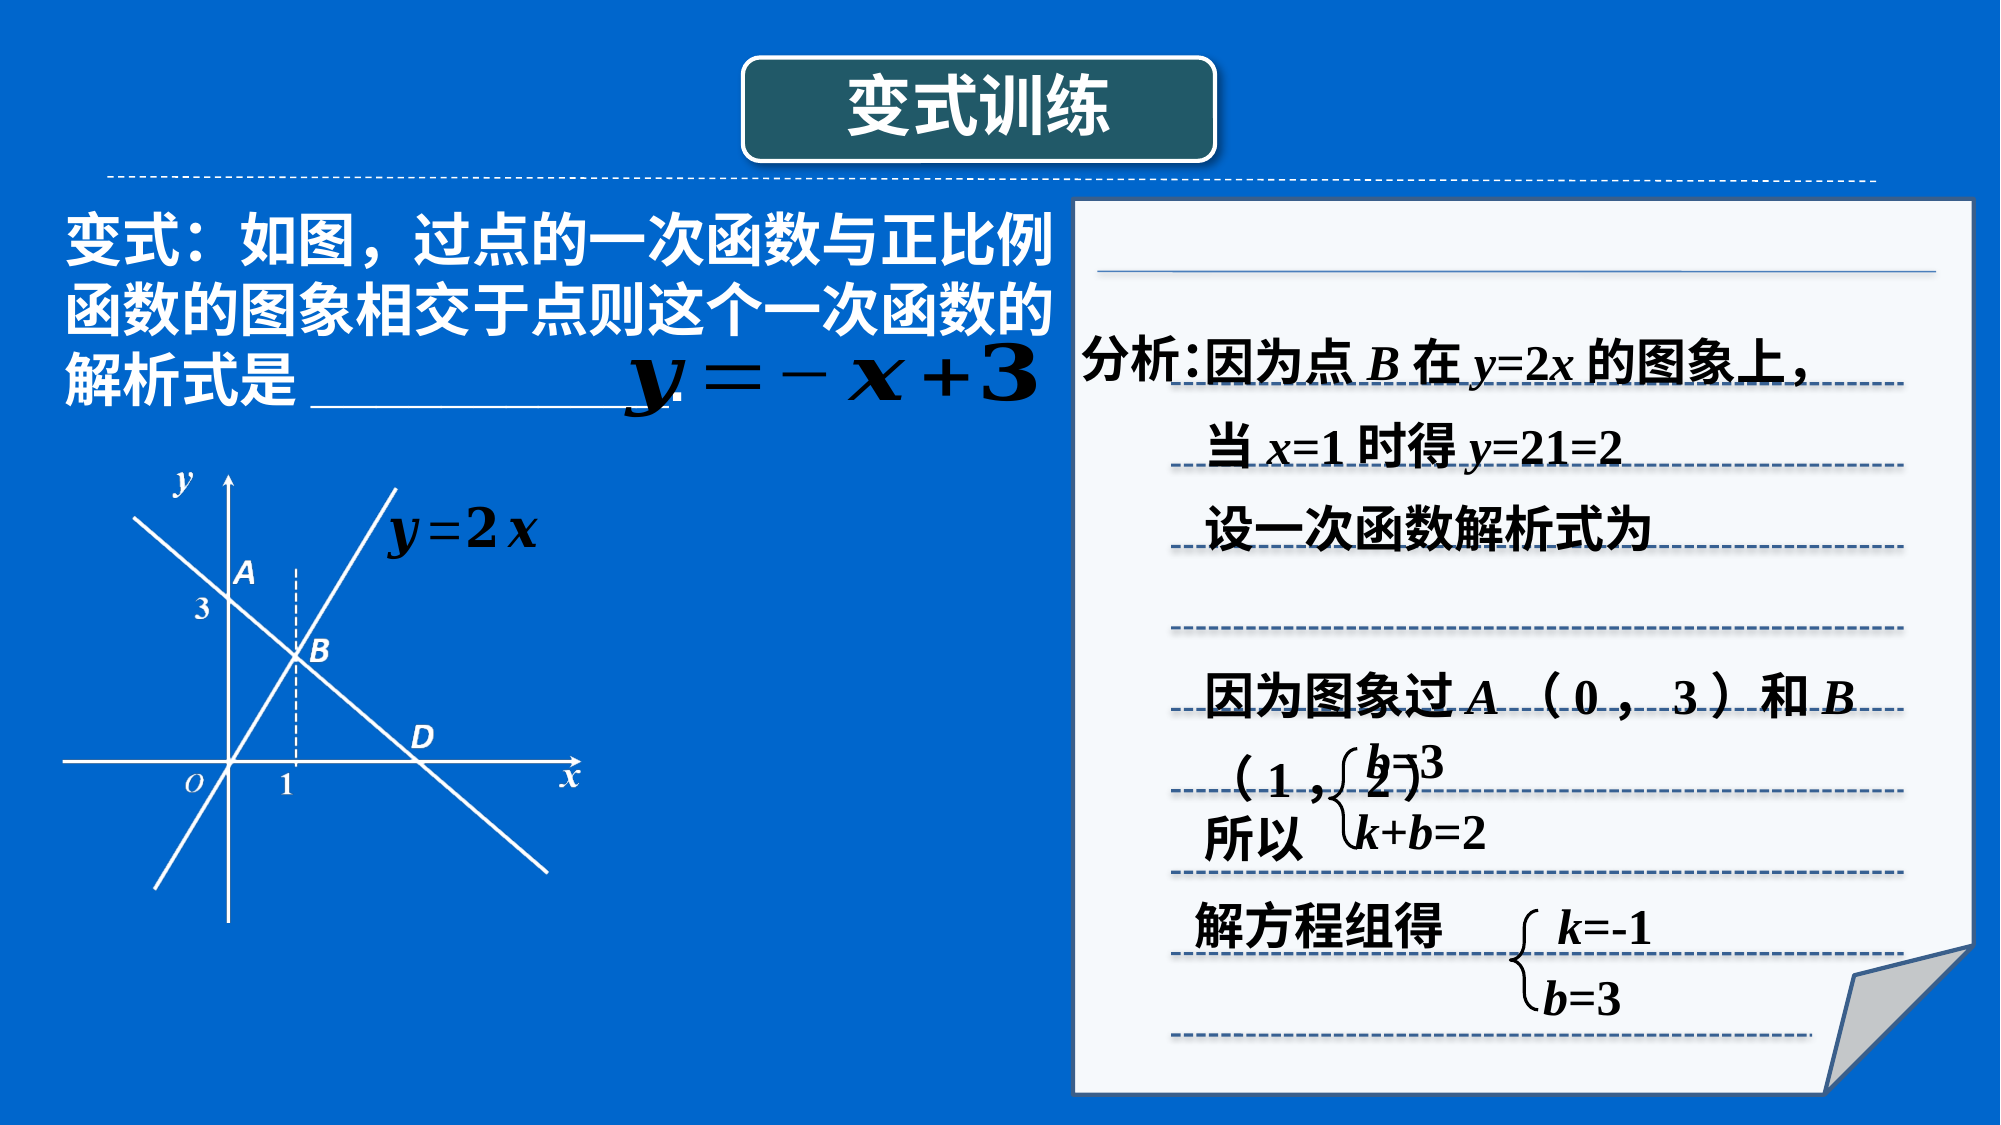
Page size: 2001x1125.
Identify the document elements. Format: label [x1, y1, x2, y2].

text_box [742, 57, 1216, 162]
picture [62, 442, 606, 923]
text_box [1179, 893, 1764, 1040]
text_box [1283, 727, 1720, 874]
text_box [1062, 198, 1974, 1095]
text_box [107, 176, 1881, 182]
